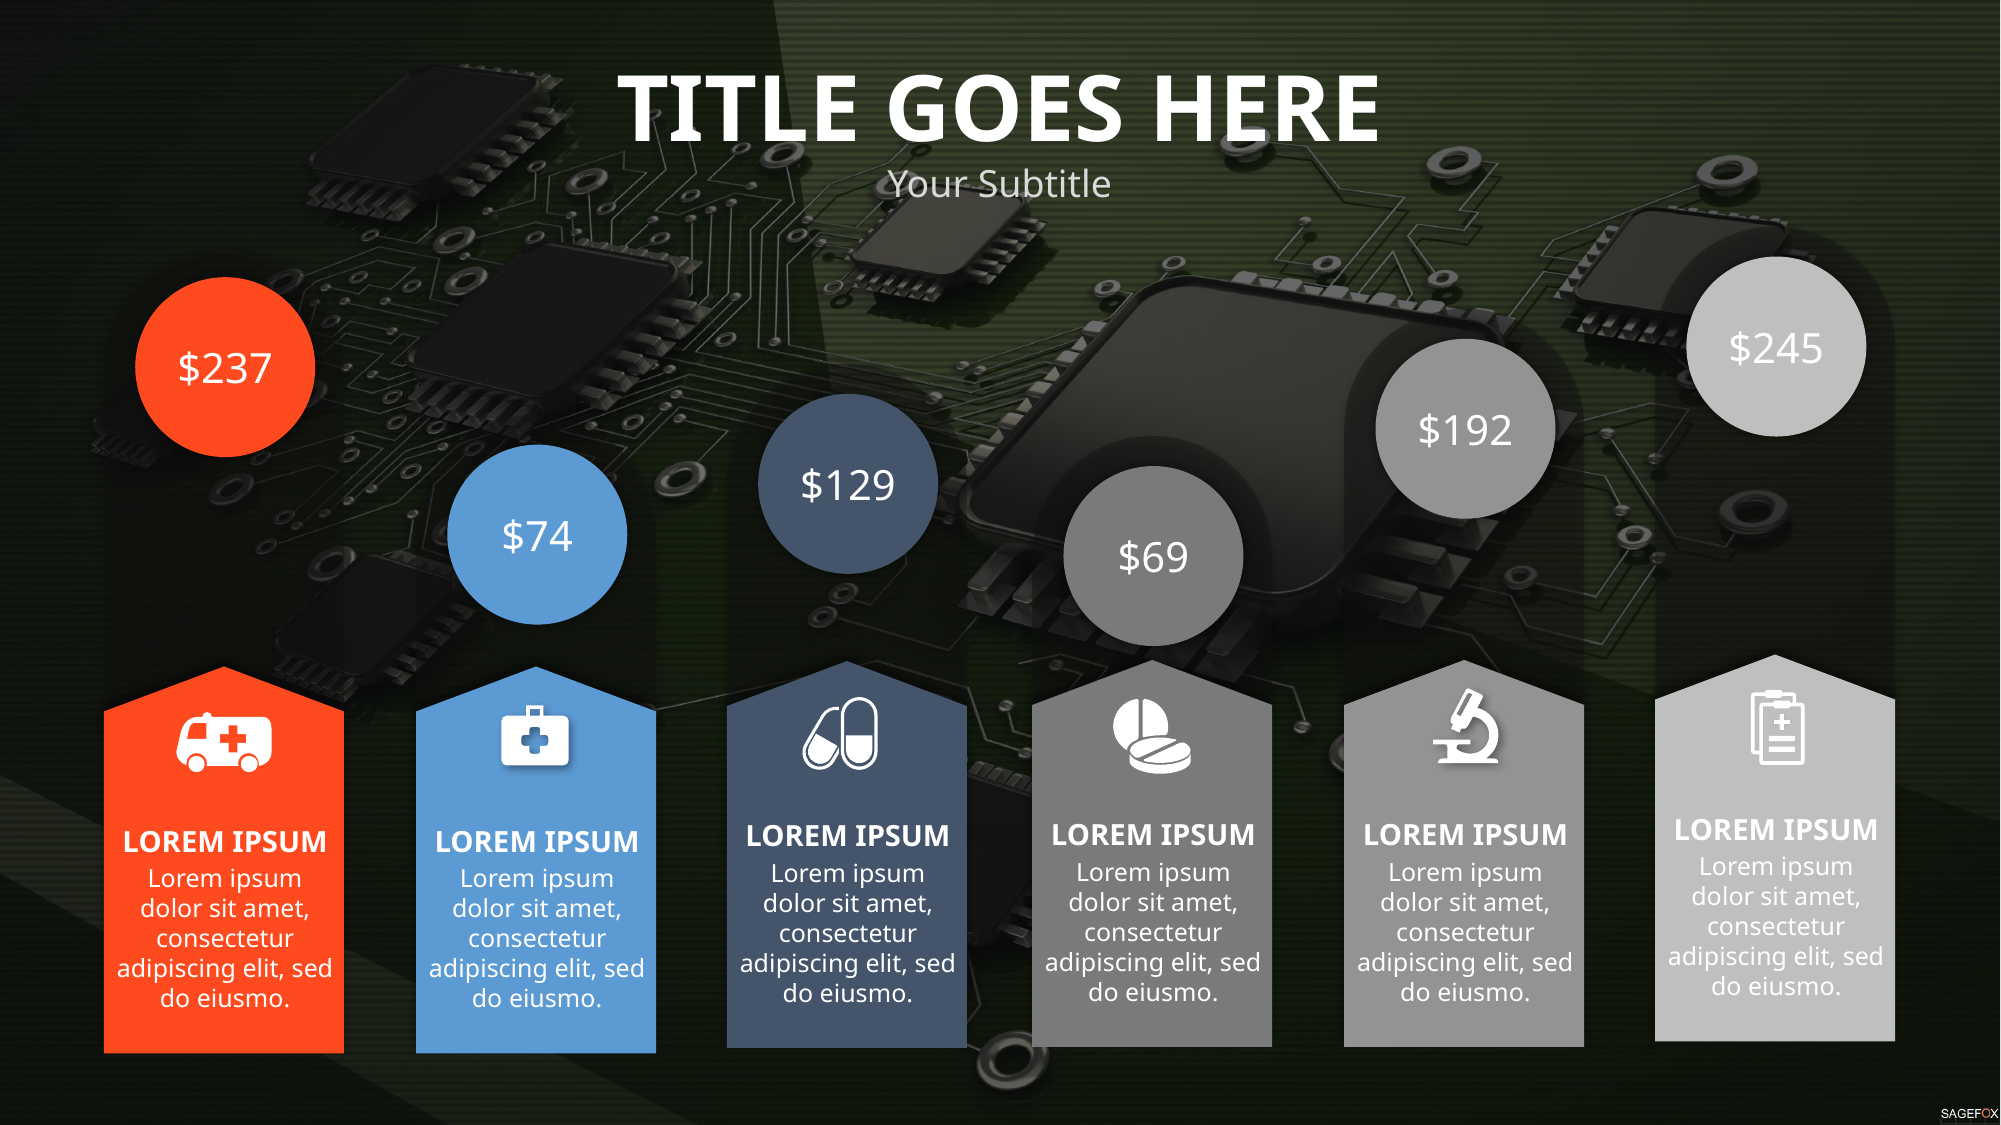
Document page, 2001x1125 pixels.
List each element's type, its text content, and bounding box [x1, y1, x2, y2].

text_box LOREM IPSUM Lorem ipsum dolor sit amet, consectetur adipiscing elit, sed do eiusmo. [105, 817, 346, 1018]
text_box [1655, 226, 1896, 708]
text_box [176, 712, 272, 773]
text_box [1750, 689, 1805, 765]
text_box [1344, 308, 1585, 790]
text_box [726, 363, 967, 845]
text_box [1654, 698, 1897, 1043]
text_box [1031, 703, 1274, 1048]
text_box TITLE GOES HERE Your Subtitle [548, 42, 1452, 212]
text_box LOREM IPSUM Lorem ipsum dolor sit amet, consectetur adipiscing elit, sed do eiusmo. [417, 817, 658, 1018]
text_box LOREM IPSUM Lorem ipsum dolor sit amet, consectetur adipiscing elit, sed do eiusmo. [1656, 805, 1897, 1006]
text_box [415, 896, 658, 1055]
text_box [103, 247, 344, 728]
text_box LOREM IPSUM Lorem ipsum dolor sit amet, consectetur adipiscing elit, sed do eiusmo. [728, 812, 969, 1013]
text_box [725, 705, 968, 1050]
text_box LOREM IPSUM Lorem ipsum dolor sit amet, consectetur adipiscing elit, sed do eiusmo. [1345, 811, 1586, 1012]
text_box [415, 414, 656, 896]
text_box LOREM IPSUM Lorem ipsum dolor sit amet, consectetur adipiscing elit, sed do eiusmo. [1033, 811, 1274, 1012]
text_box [1032, 435, 1273, 917]
picture [0, 0, 2001, 1125]
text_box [800, 696, 878, 772]
text_box [1343, 703, 1586, 1048]
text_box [1113, 698, 1191, 774]
text_box [102, 710, 346, 1055]
